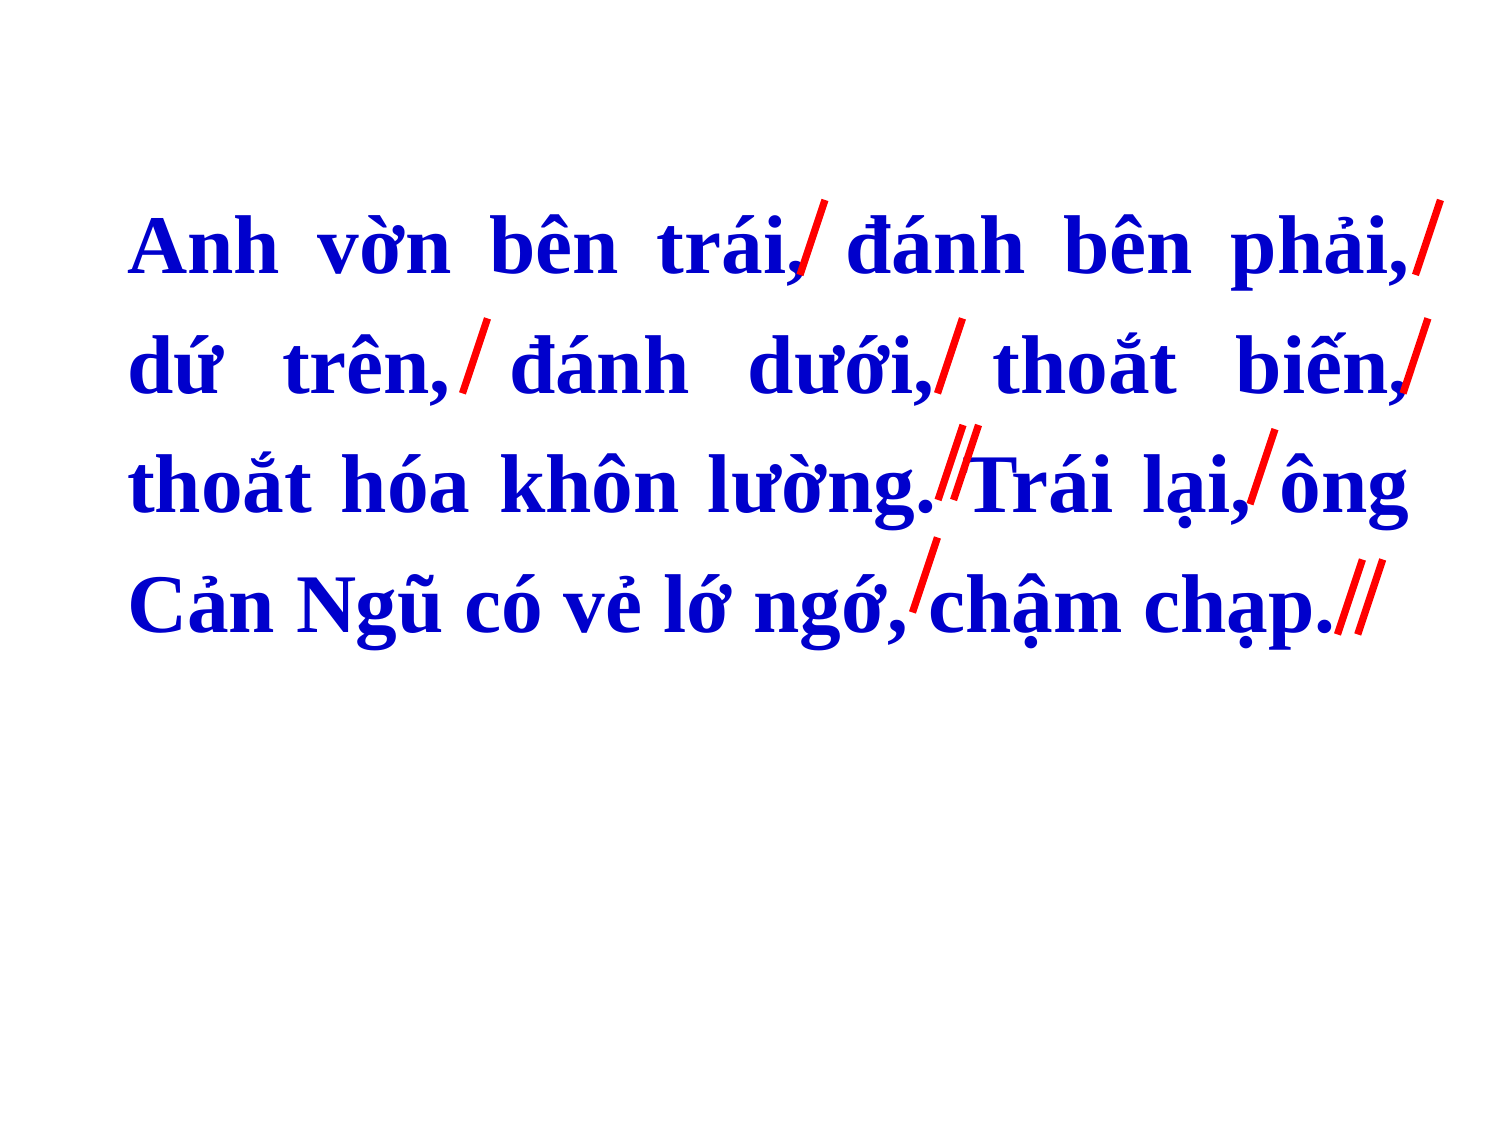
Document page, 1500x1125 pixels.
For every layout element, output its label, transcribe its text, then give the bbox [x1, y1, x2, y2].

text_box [1402, 318, 1429, 394]
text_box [912, 537, 938, 613]
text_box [964, 424, 979, 501]
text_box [1357, 559, 1383, 635]
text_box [937, 318, 963, 394]
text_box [1337, 559, 1355, 635]
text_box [1415, 199, 1441, 276]
text_box Anh vờn bên trái, đánh bên phải, dứ trên, đánh dưới, thoắt biến, thoắt hóa khôn lường. Trái lại, ông Cản Ngũ có vẻ lớ ngớ, chậm chạp. [112, 162, 1425, 657]
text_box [937, 424, 964, 501]
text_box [799, 199, 826, 276]
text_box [462, 318, 488, 394]
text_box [1249, 428, 1276, 505]
